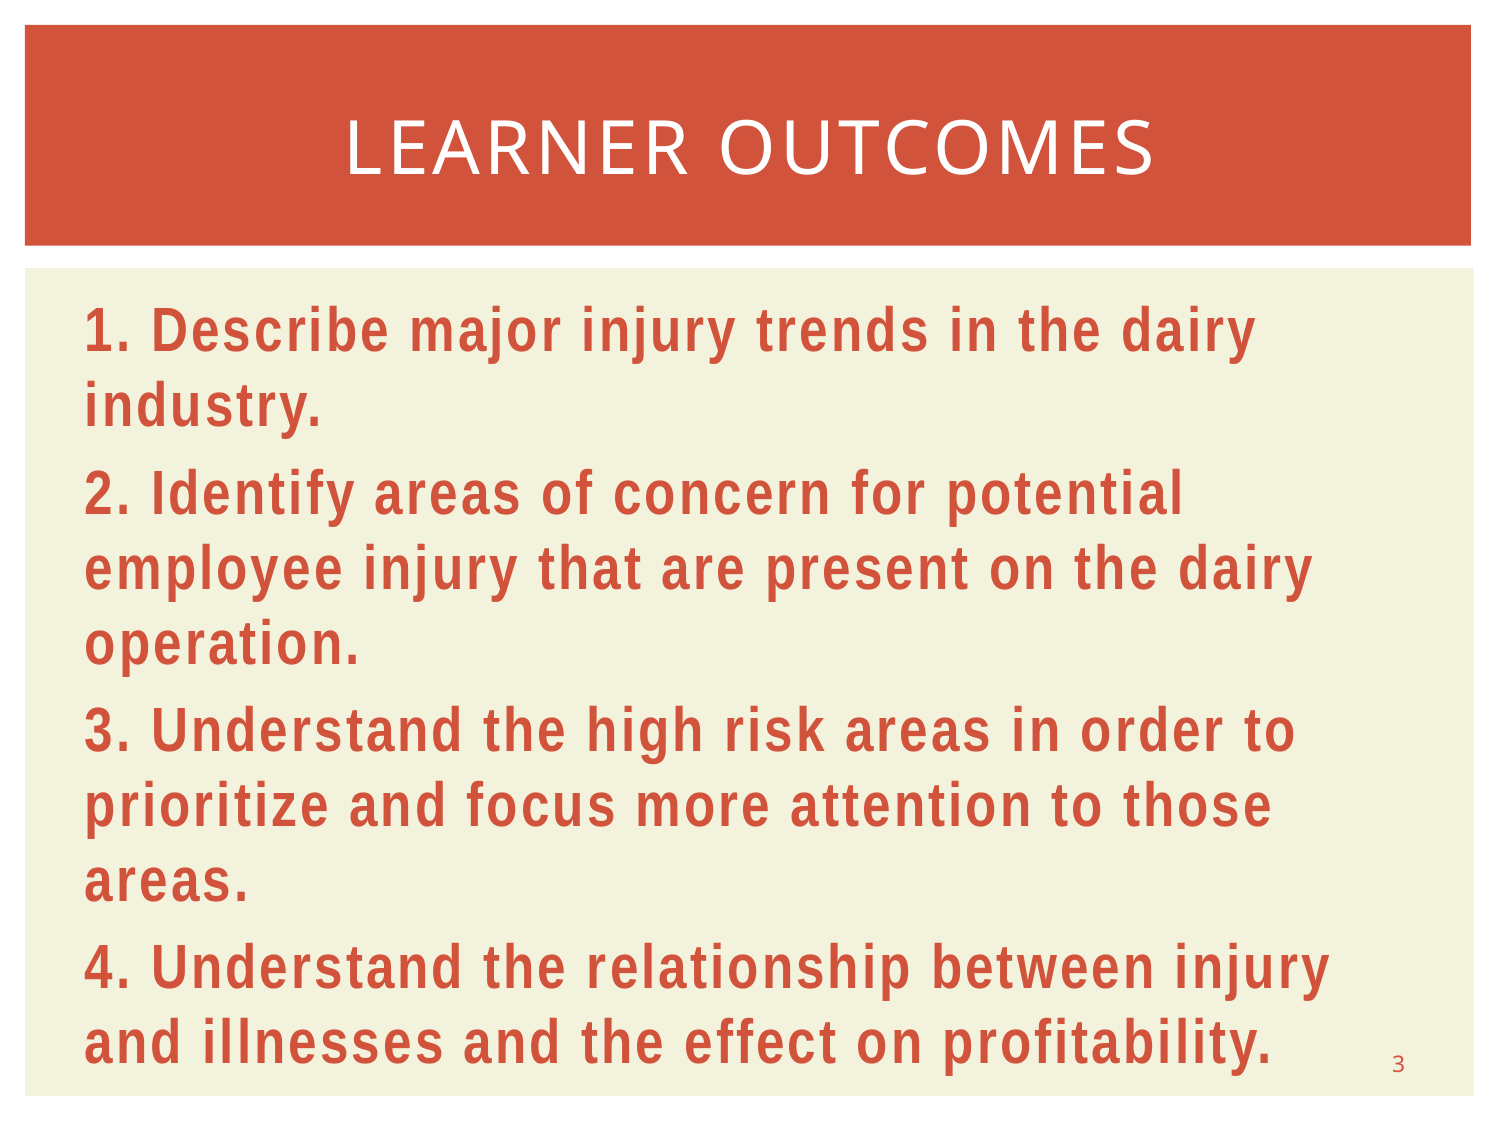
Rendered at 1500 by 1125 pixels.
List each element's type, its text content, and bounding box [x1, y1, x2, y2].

title Learner Outcomes [62, 58, 1438, 232]
list 1. Describe major injury trends in the dairy industry. 2. Identify areas of concern for potential employee injury that are present on the dairy operation. 3. Understand the high risk areas in order to prioritize and focus more attention to those areas. 4. Understand the relationship between injury and illnesses and the effect on profitability. [62, 281, 1442, 1005]
slide_number 3 [1349, 1041, 1448, 1089]
